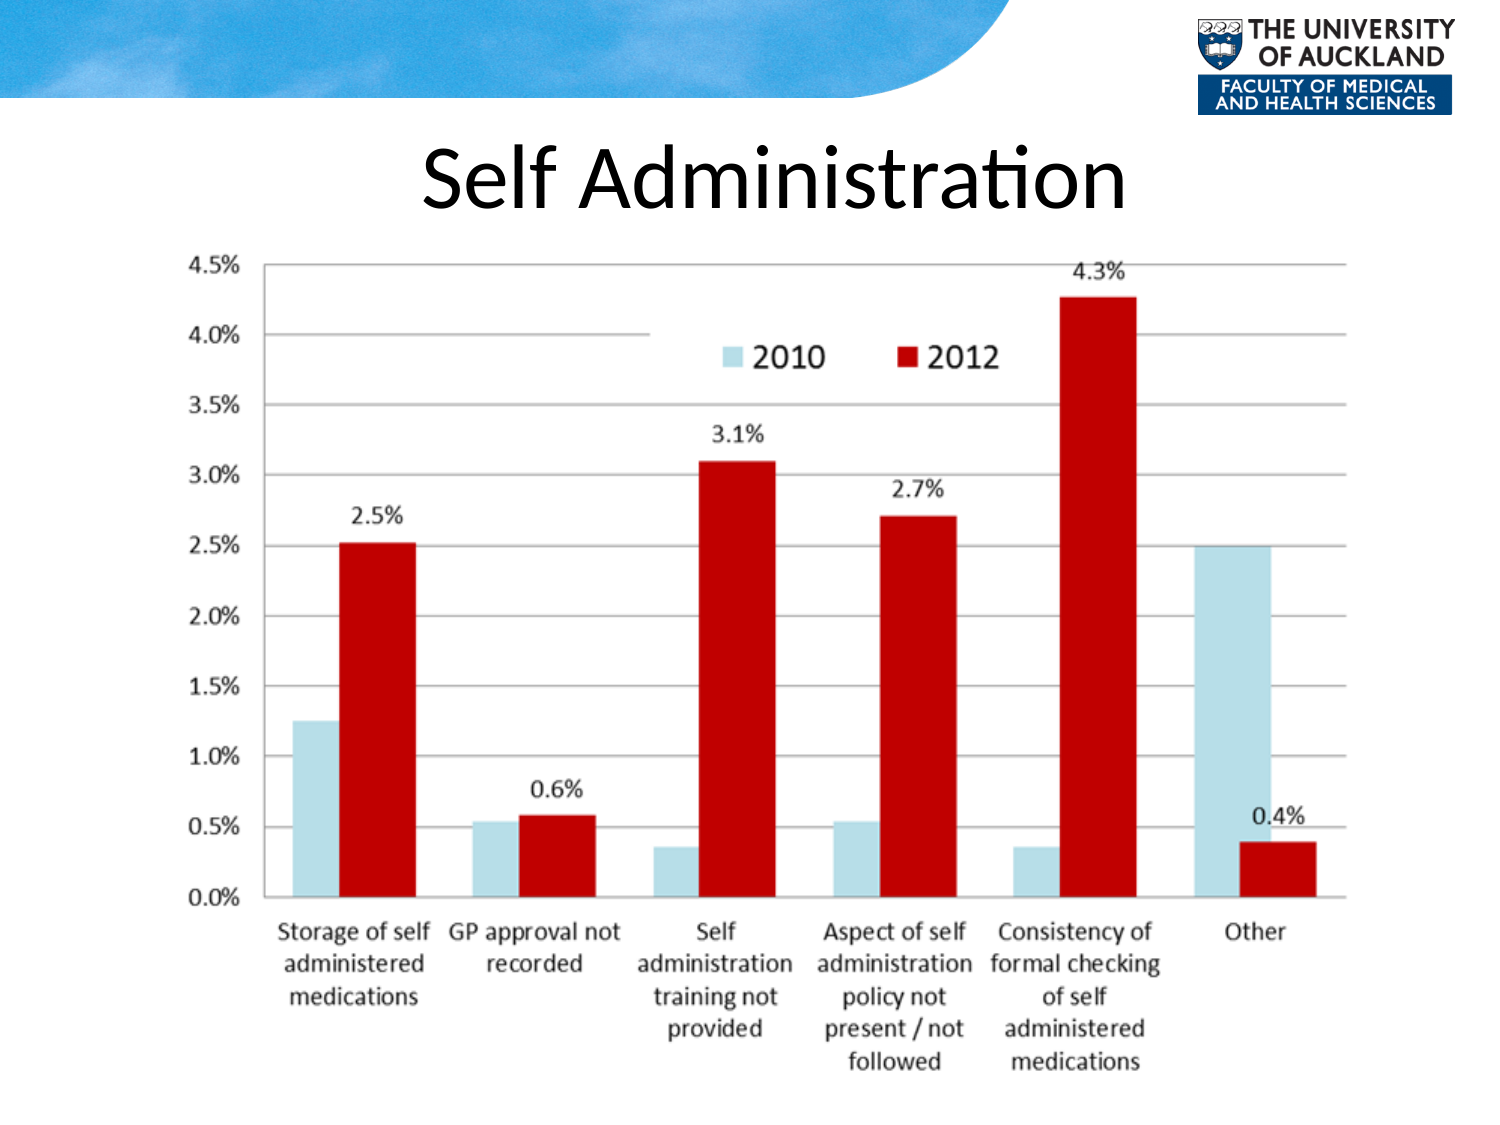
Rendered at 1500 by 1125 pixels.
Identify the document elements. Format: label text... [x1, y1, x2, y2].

title Self Administration [100, 78, 1451, 266]
picture [0, 0, 1016, 98]
picture [1198, 19, 1455, 115]
picture [170, 234, 1412, 1094]
